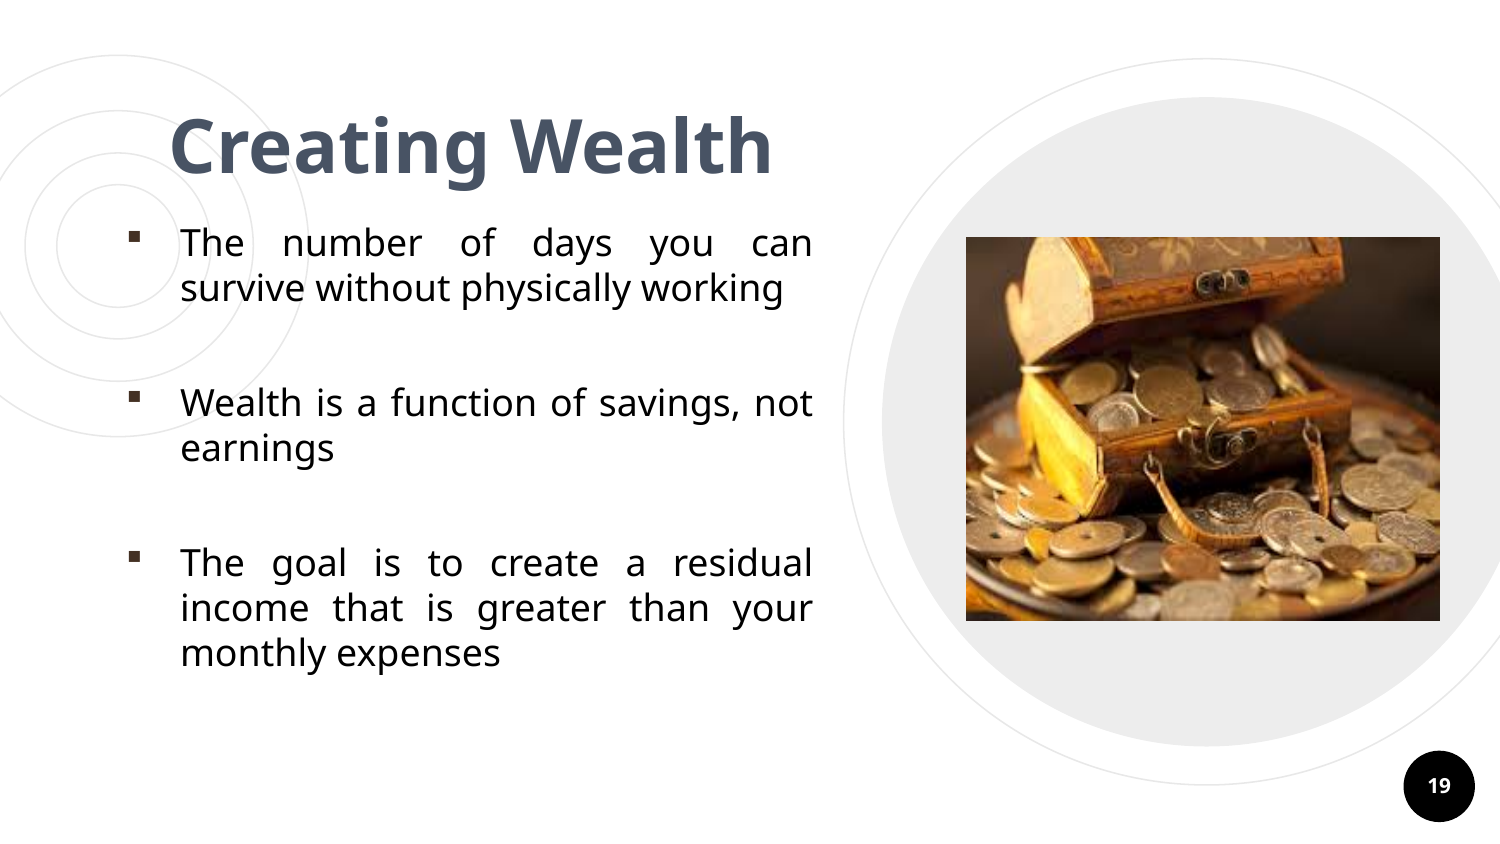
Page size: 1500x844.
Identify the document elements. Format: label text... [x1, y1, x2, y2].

title Creating Wealth [153, 63, 850, 204]
picture [966, 237, 1440, 621]
list The number of days you can survive without physically working Wealth is a function of savings, not earnings The goal is to create a residual income that is greater than your monthly expenses [90, 203, 829, 823]
slide_number 19 [1403, 750, 1475, 823]
